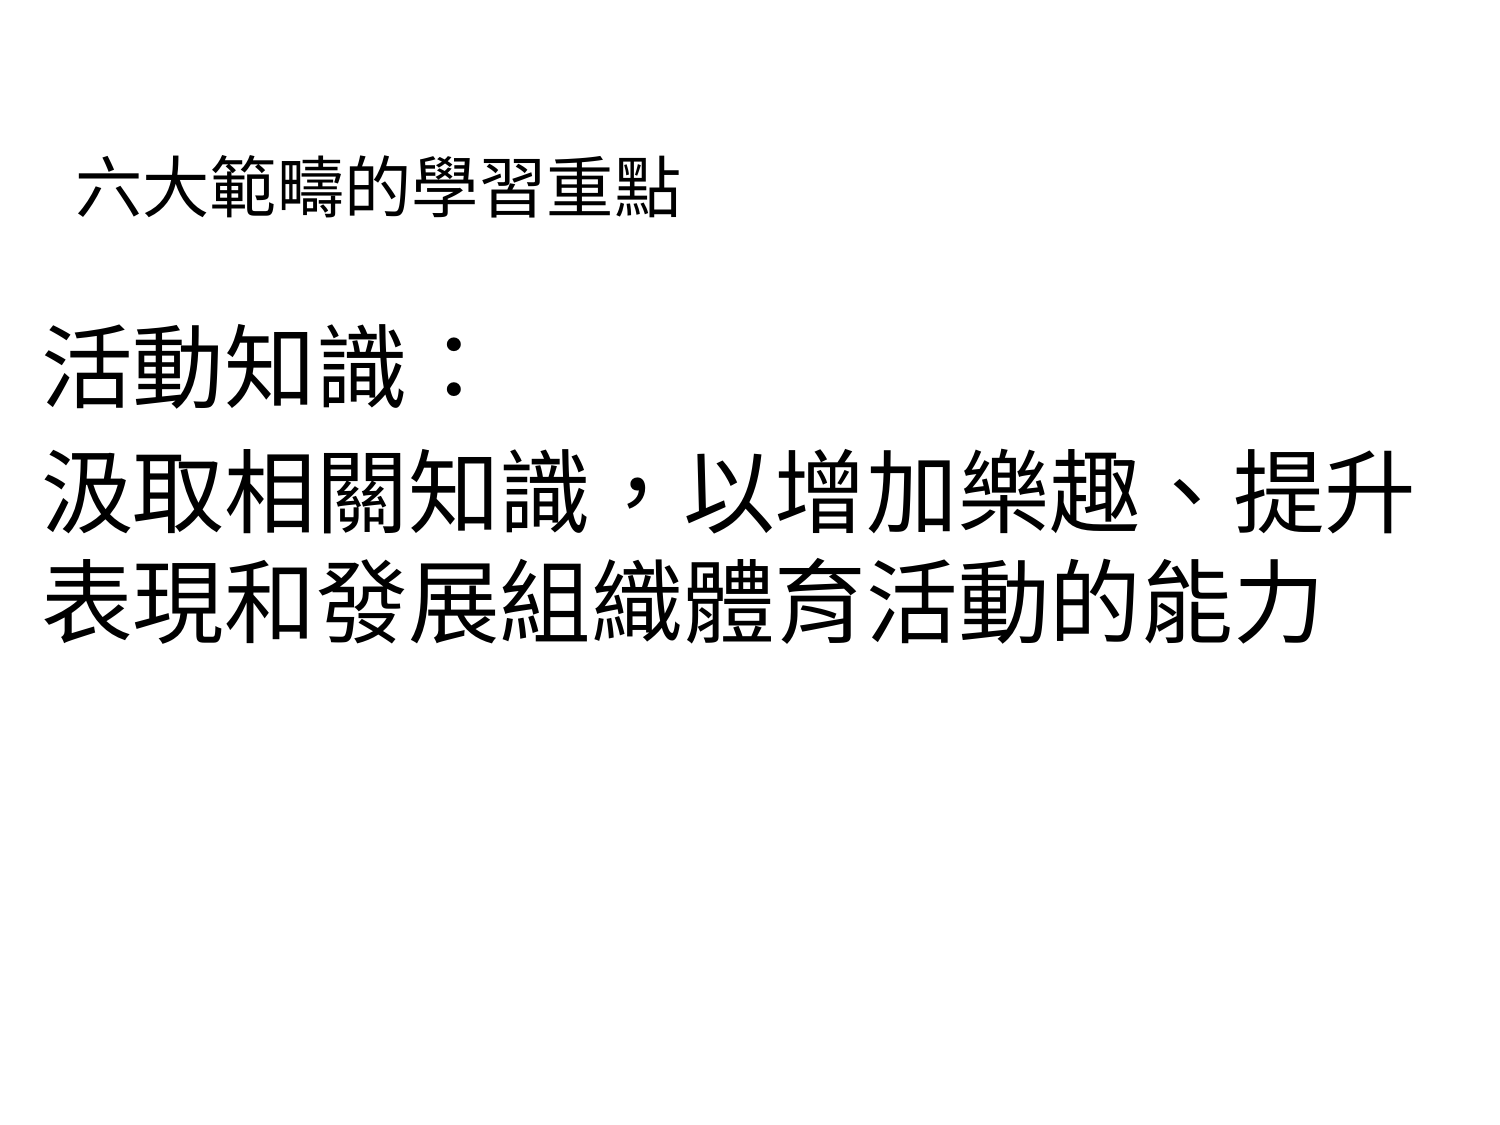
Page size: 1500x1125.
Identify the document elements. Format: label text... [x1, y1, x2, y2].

title 六大範疇的學習重點 [75, 137, 1425, 302]
list 活動知識： 汲取相關知識，以增加樂趣、提升表現和發展組織體育活動的能力 [41, 302, 1459, 1005]
